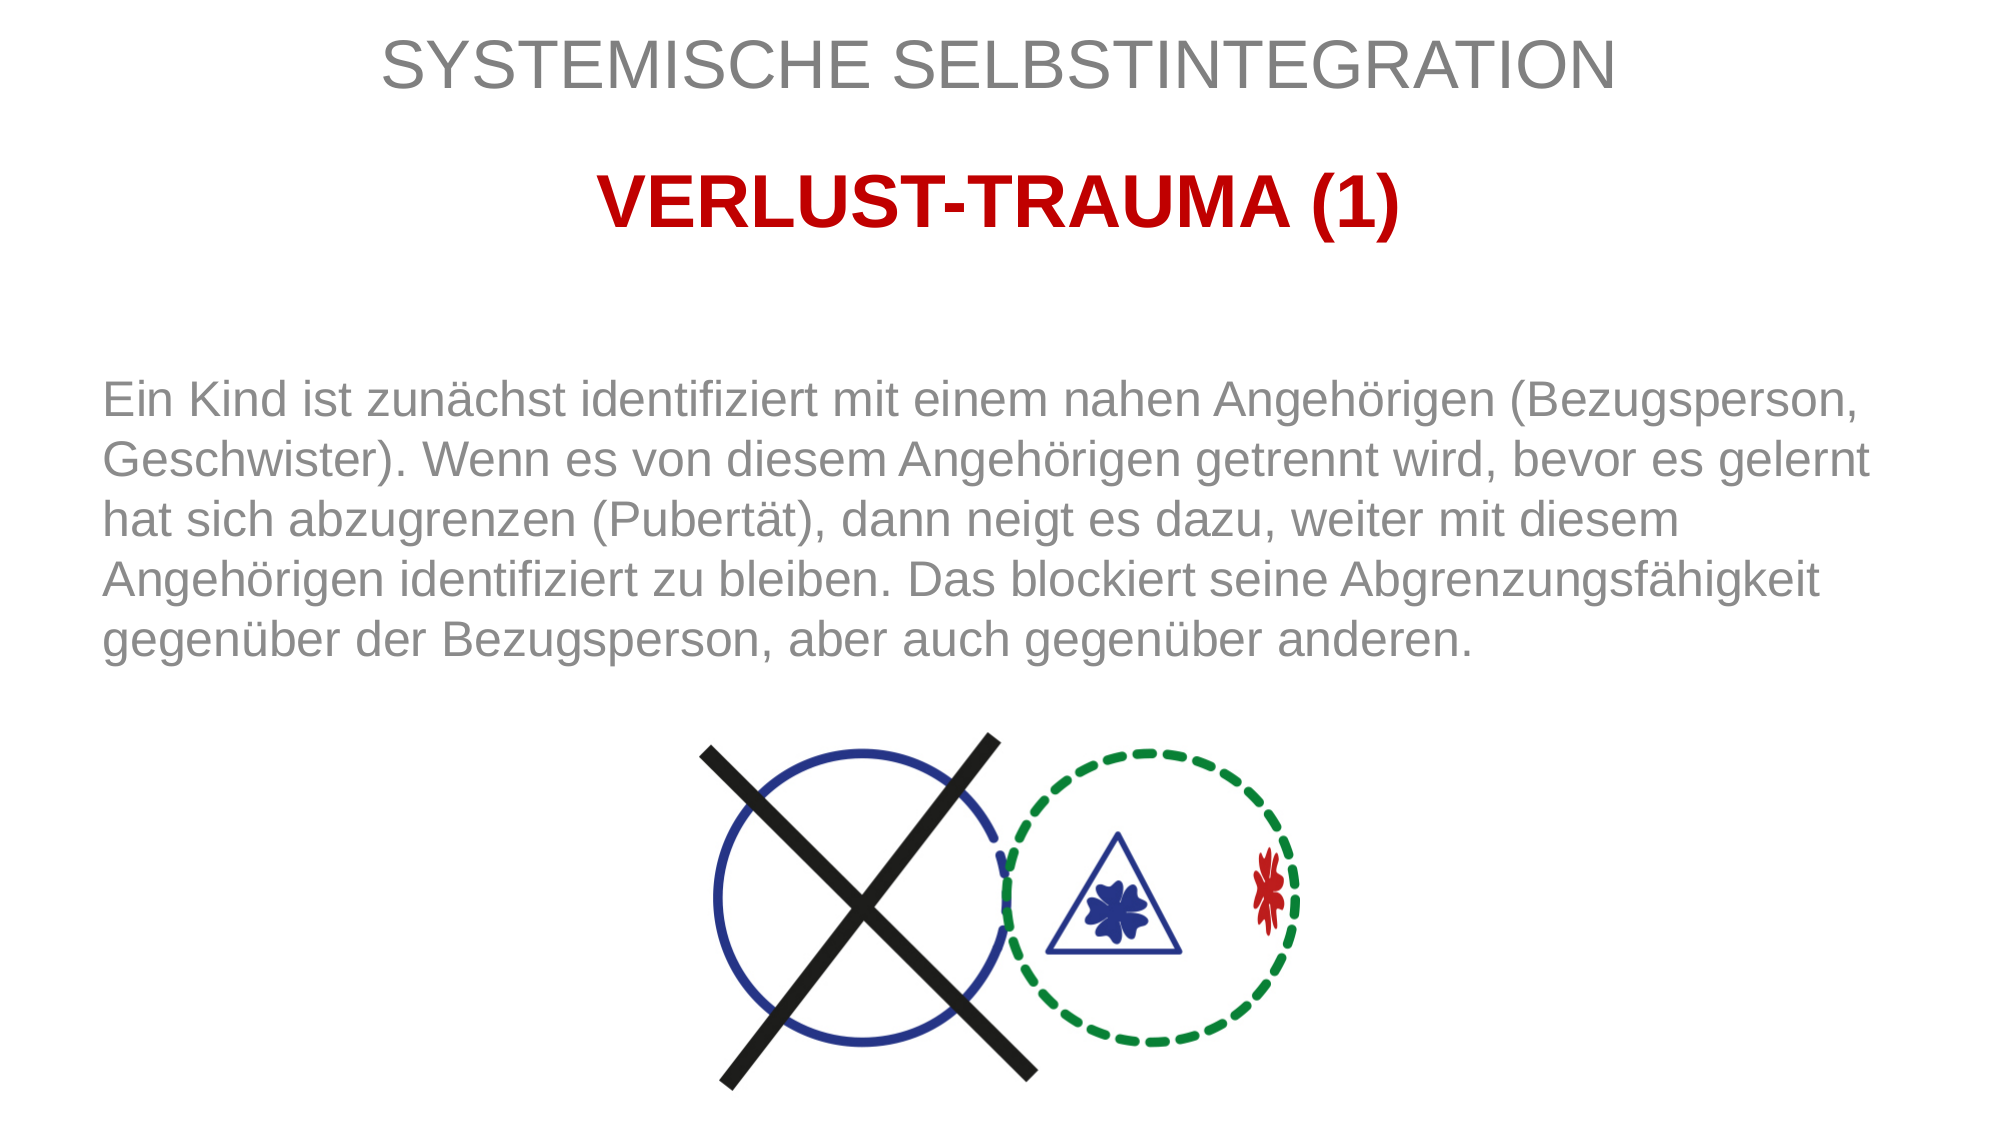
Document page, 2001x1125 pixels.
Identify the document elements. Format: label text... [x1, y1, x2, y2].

text_box Ein Kind ist zunächst identifiziert mit einem nahen Angehörigen (Bezugsperson, Geschwister). Wenn es von diesem Angehörigen getrennt wird, bevor es gelernt hat sich abzugrenzen (Pubertät), dann neigt es dazu, weiter mit diesem Angehörigen identifiziert zu bleiben. Das blockiert seine Abgrenzungsfähigkeit gegenüber der Bezugsperson, aber auch gegenüber anderen. [87, 358, 1912, 889]
picture [699, 561, 1300, 1125]
text_box SYSTEMISCHE SELBSTINTEGRATION [249, 24, 1750, 110]
text_box VERLUST-TRAUMA (1) [87, 144, 1912, 336]
